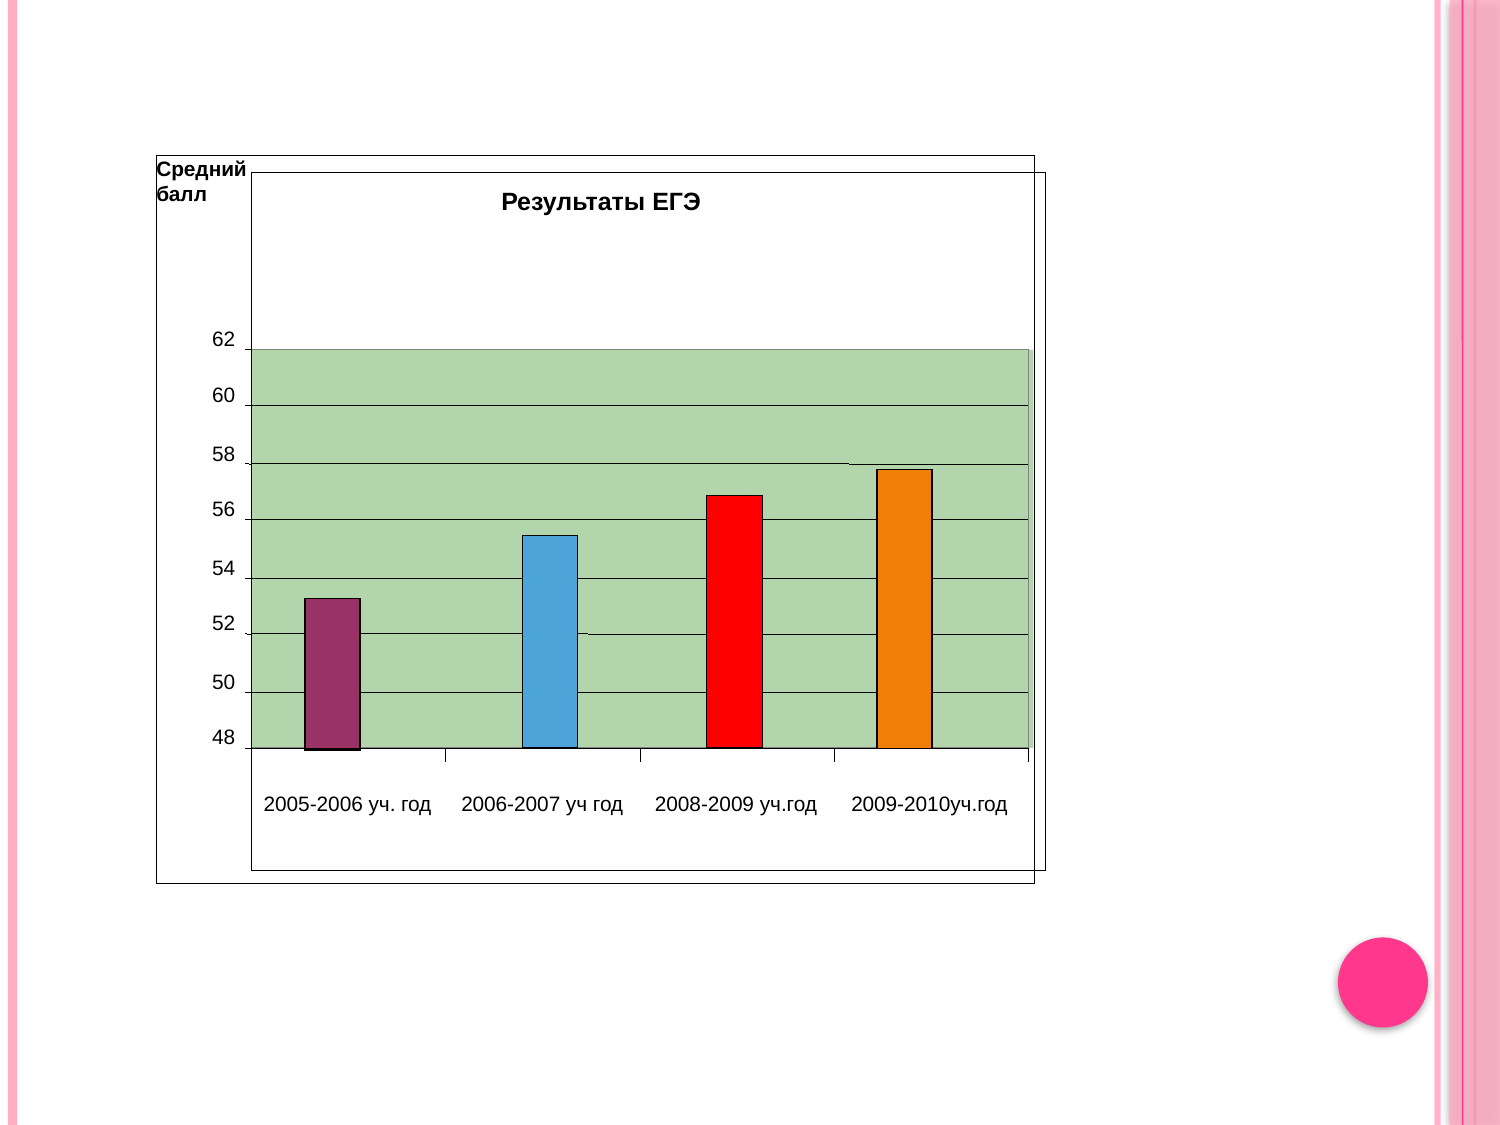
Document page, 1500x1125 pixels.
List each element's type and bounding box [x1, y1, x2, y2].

text_box [147, 136, 1437, 953]
